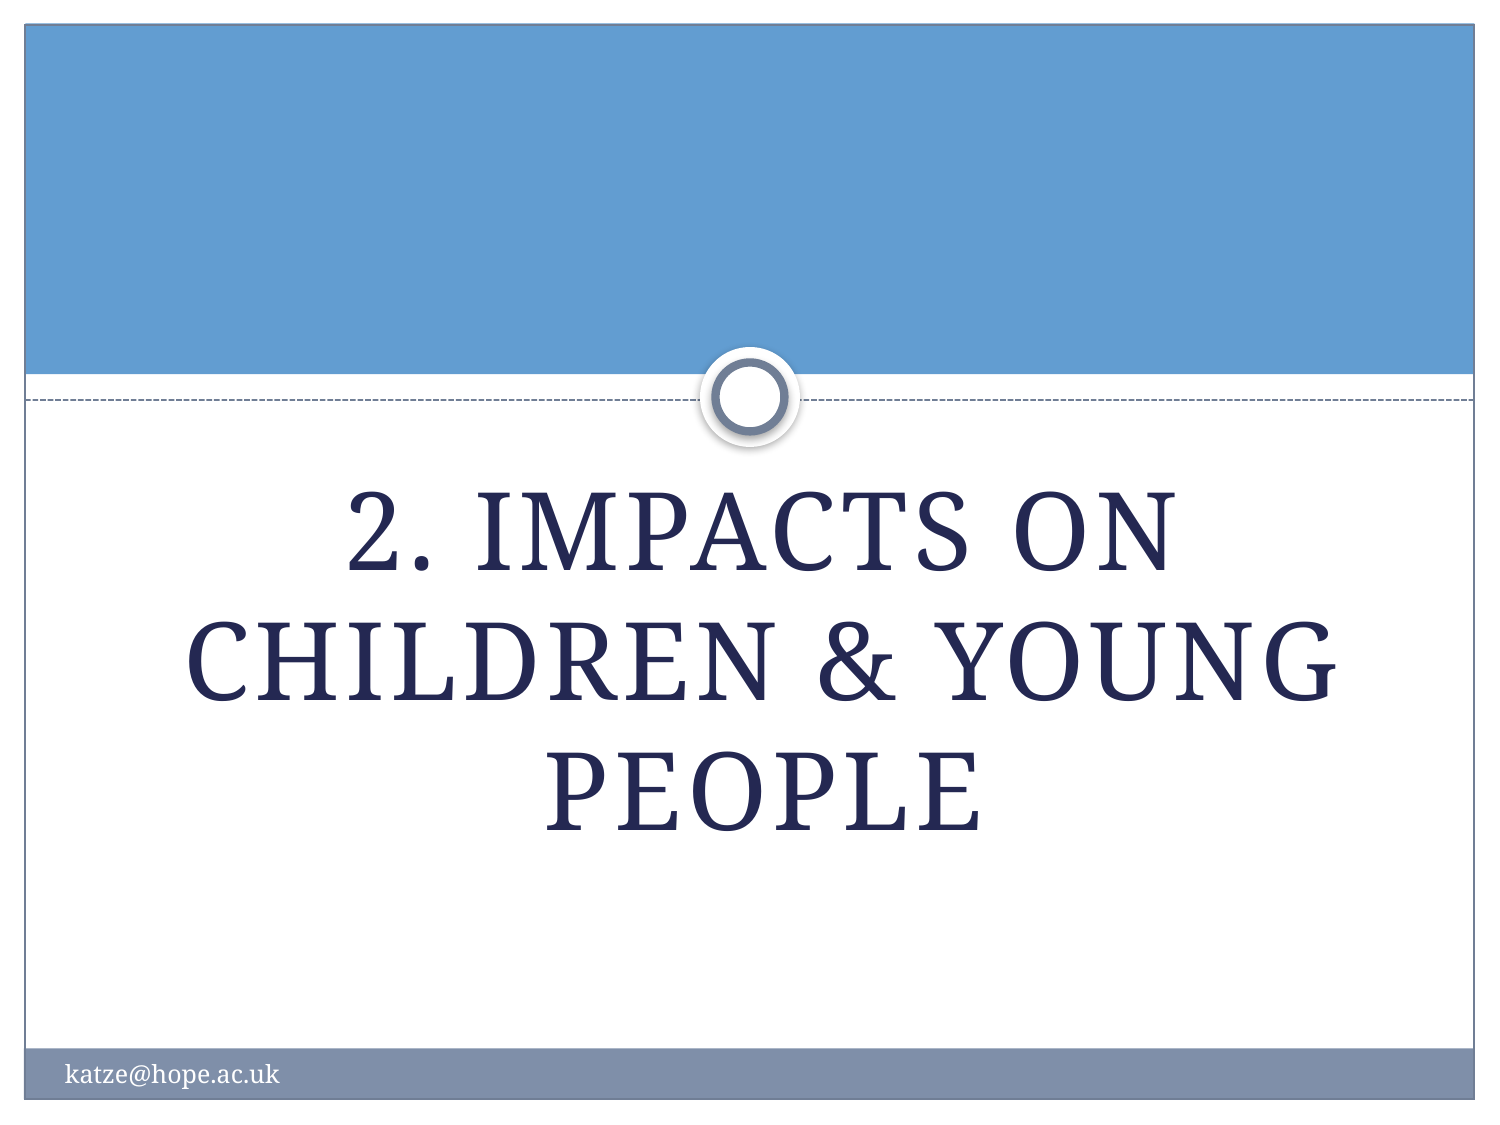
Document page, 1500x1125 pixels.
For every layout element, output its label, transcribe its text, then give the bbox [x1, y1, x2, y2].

footer katze@hope.ac.uk [50, 1051, 638, 1112]
list 2. Impacts on children & young people [165, 454, 1363, 933]
